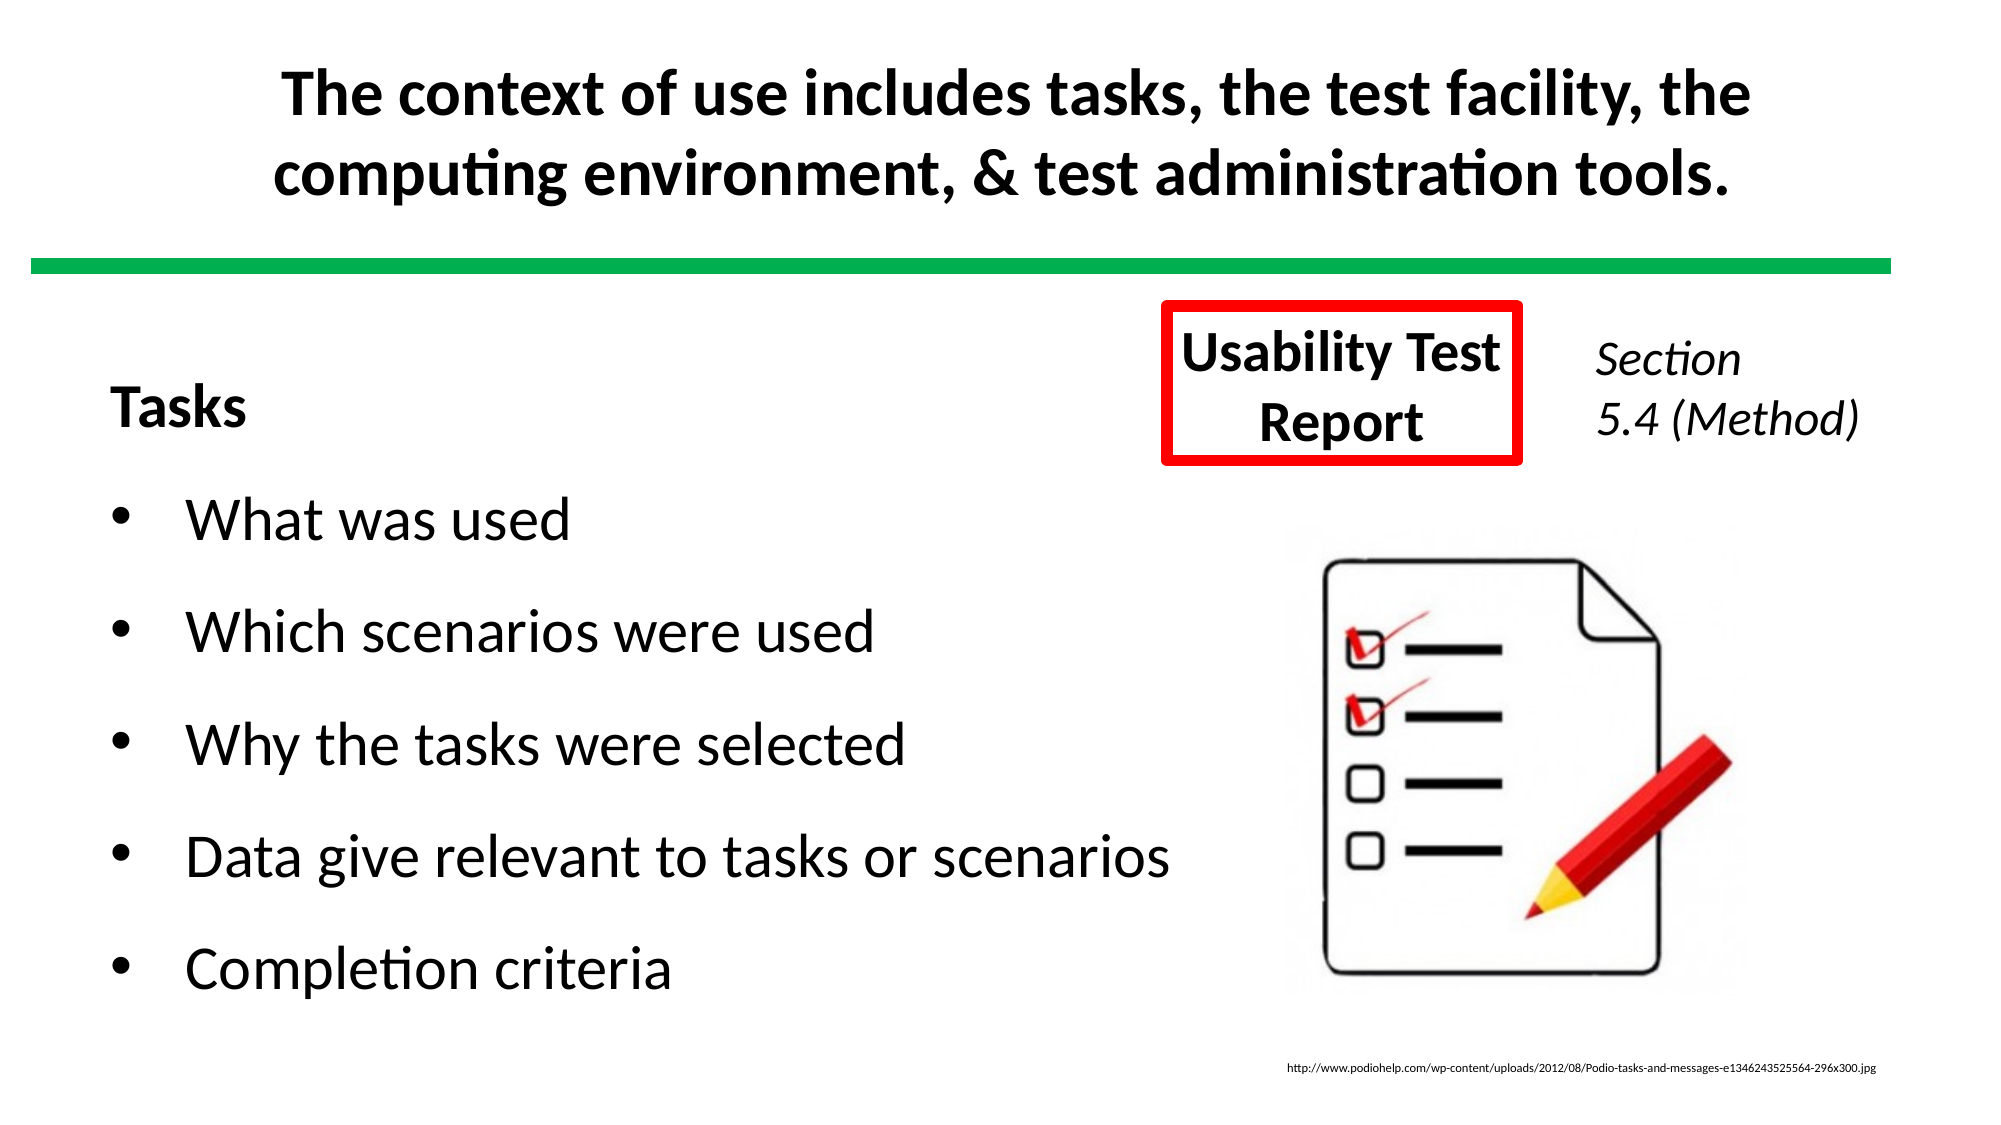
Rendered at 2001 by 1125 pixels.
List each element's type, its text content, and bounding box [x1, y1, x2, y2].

picture [1285, 526, 1748, 996]
text_box Section 5.4 (Method) [1580, 317, 1876, 453]
text_box Tasks What was used Which scenarios were used Why the tasks were selected Data give relevant to tasks or scenarios Completion criteria [96, 320, 1188, 1010]
text_box Usability Test Report [1166, 305, 1518, 461]
text_box http://www.podiohelp.com/wp-content/uploads/2012/08/Podio-tasks-and-messages-e1346243525564-296x300.jpg [1272, 1052, 1891, 1083]
text_box The context of use includes tasks, the test facility, the computing environment, & test administration tools. [252, 41, 1783, 216]
